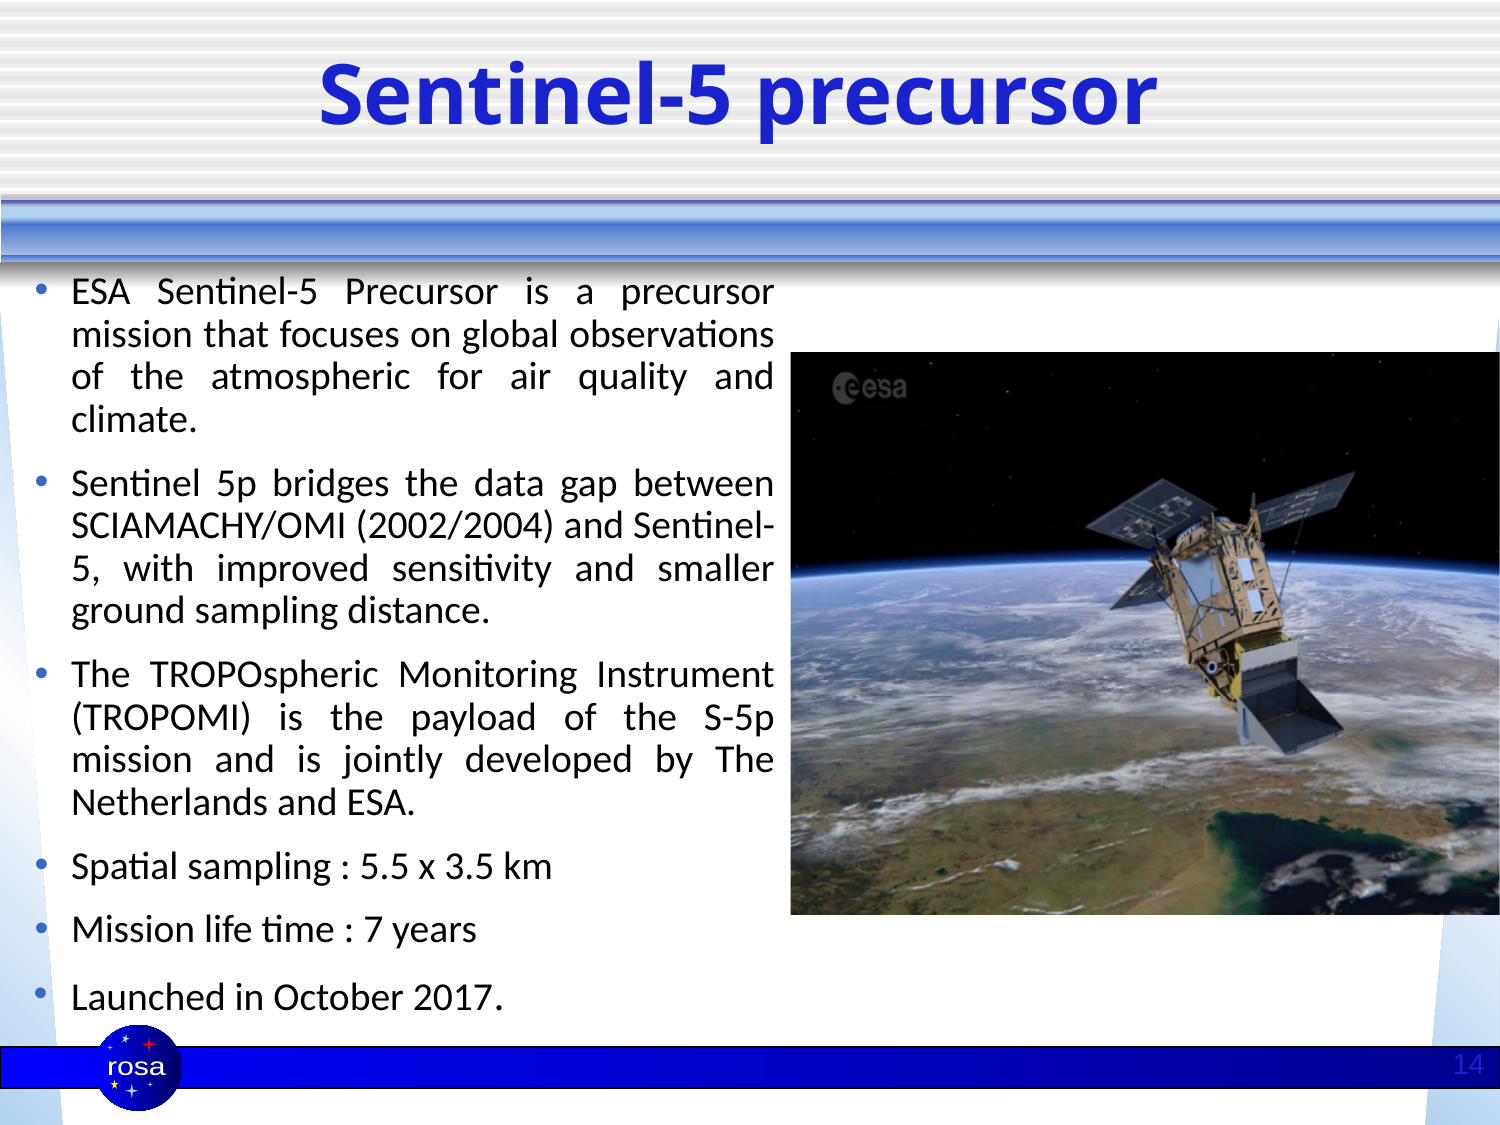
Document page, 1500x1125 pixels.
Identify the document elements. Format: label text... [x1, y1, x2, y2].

picture [0, 0, 1500, 194]
text_box ‹#› [1424, 1037, 1500, 1125]
title Sentinel-5 precursor [18, 1, 1481, 177]
picture [790, 352, 1500, 916]
list ESA Sentinel-5 Precursor is a precursor mission that focuses on global observations of the atmospheric for air quality and climate. Sentinel 5p bridges the data gap between SCIAMACHY/OMI (2002/2004) and Sentinel-5, with improved sensitivity and smaller ground sampling distance. The TROPOspheric Monitoring Instrument (TROPOMI) is the payload of the S-5p mission and is jointly developed by The Netherlands and ESA. Spatial sampling : 5.5 x 3.5 km Mission life time : 7 years Launched in October 2017. [18, 262, 791, 1005]
